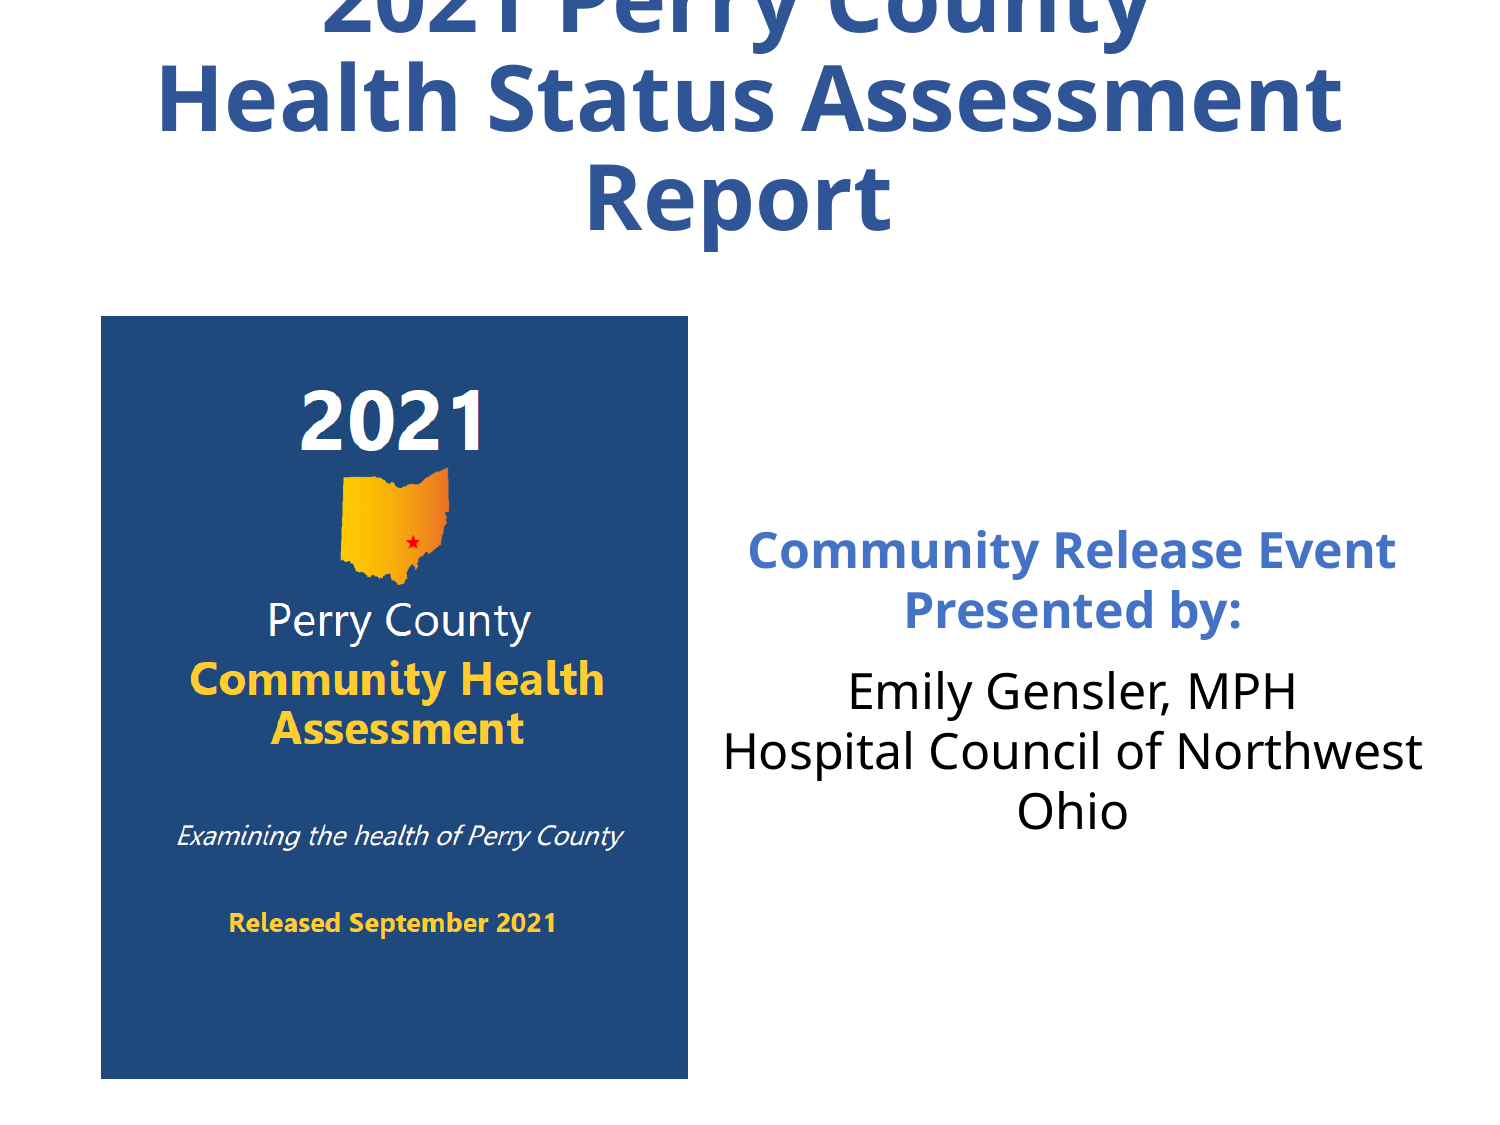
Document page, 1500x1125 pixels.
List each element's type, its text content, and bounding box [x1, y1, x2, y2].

subtitle Community Release Event Presented by: Emily Gensler, MPH Hospital Council of Northwest Ohio [687, 313, 1459, 1045]
picture [101, 316, 688, 1079]
title 2021 Perry County Health Status Assessment Report [0, 0, 1500, 258]
